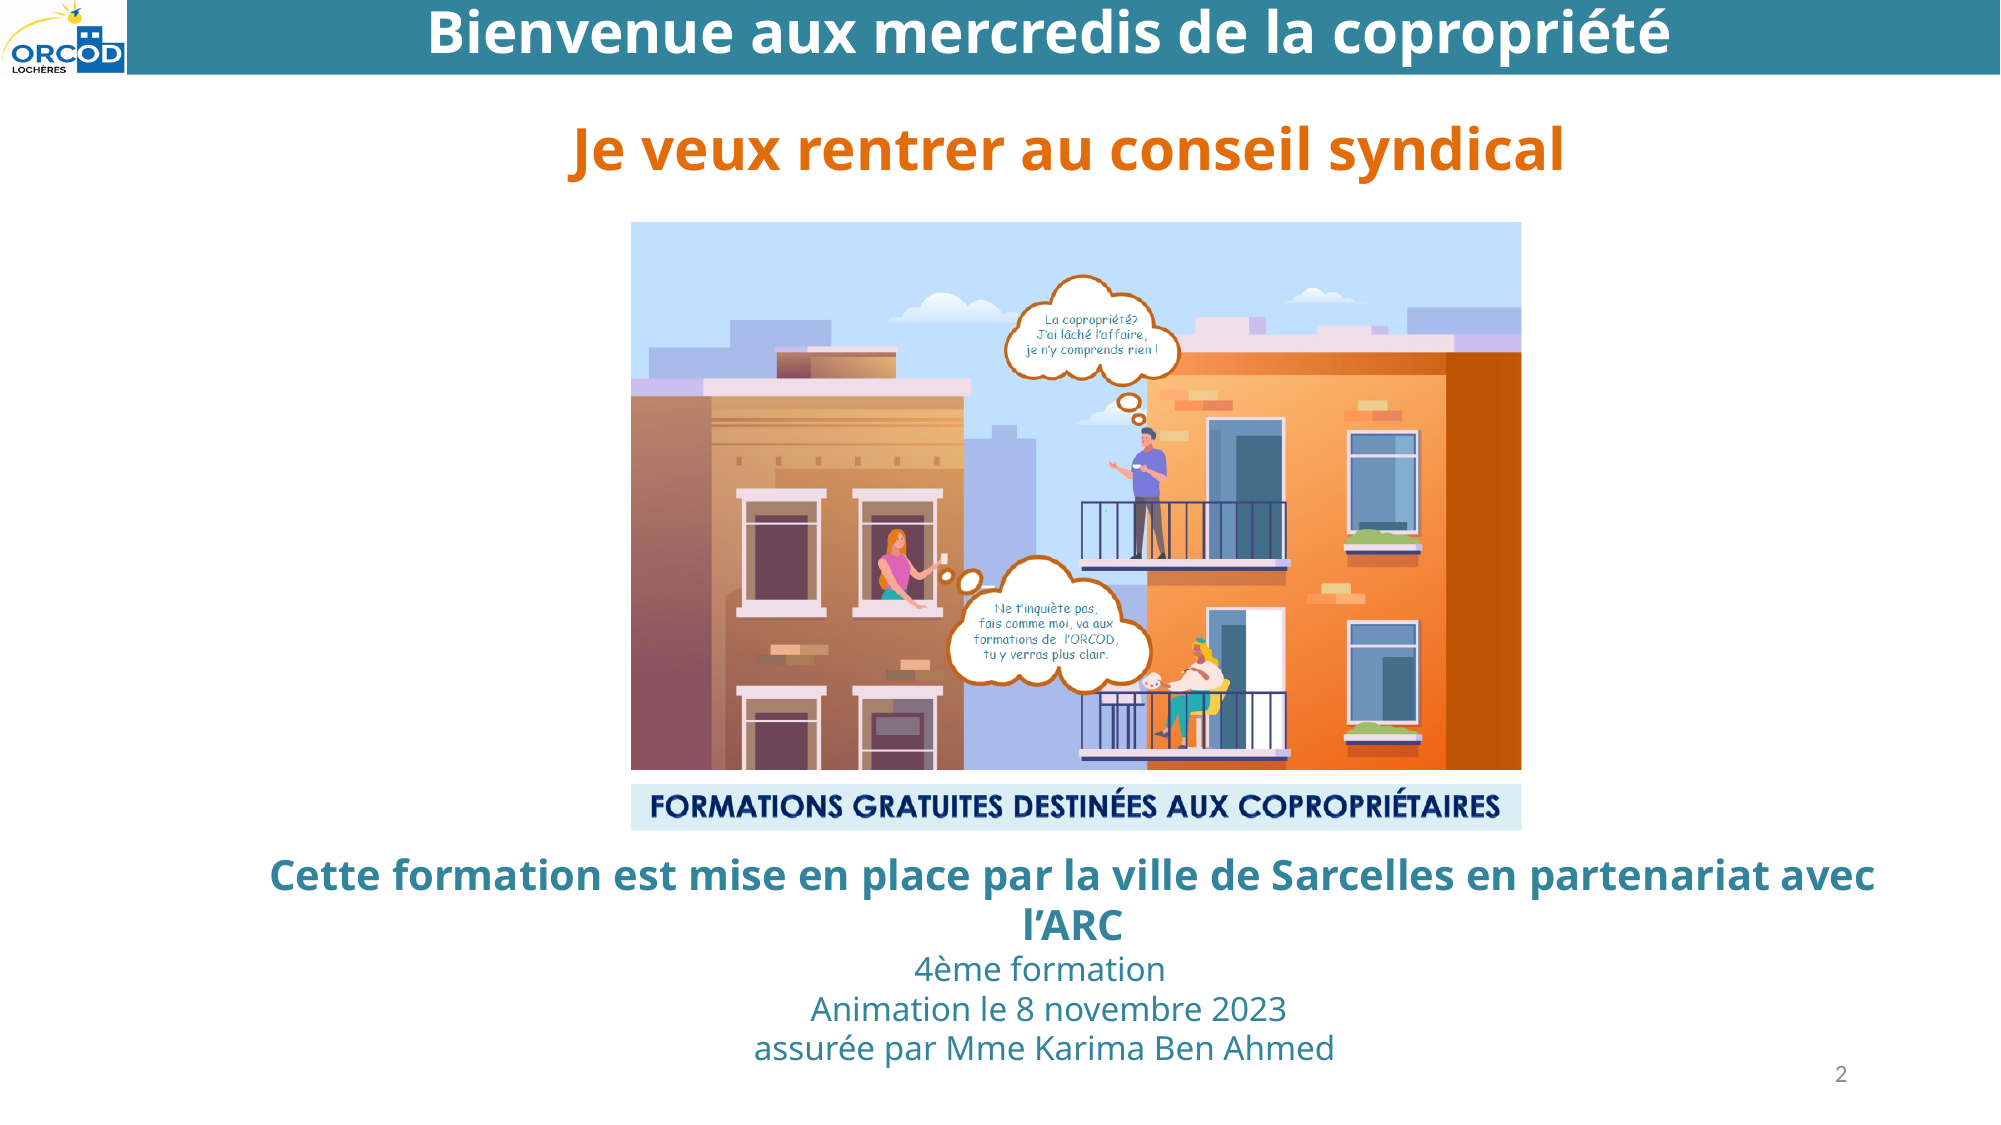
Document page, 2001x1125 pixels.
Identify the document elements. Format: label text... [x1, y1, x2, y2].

text_box Cette formation est mise en place par la ville de Sarcelles en partenariat avec l’ARC [200, 791, 1947, 1057]
picture [627, 222, 1527, 831]
text_box [127, 0, 2000, 75]
text_box 4ème formation Animation le 8 novembre 2023 assurée par Mme Karima Ben Ahmed [549, 940, 1550, 1075]
text_box Je veux rentrer au conseil syndical [557, 104, 1597, 190]
text_box Bienvenue aux mercredis de la copropriété [388, 0, 1711, 73]
slide_number 2 [1412, 1057, 1863, 1103]
picture [0, 0, 127, 76]
